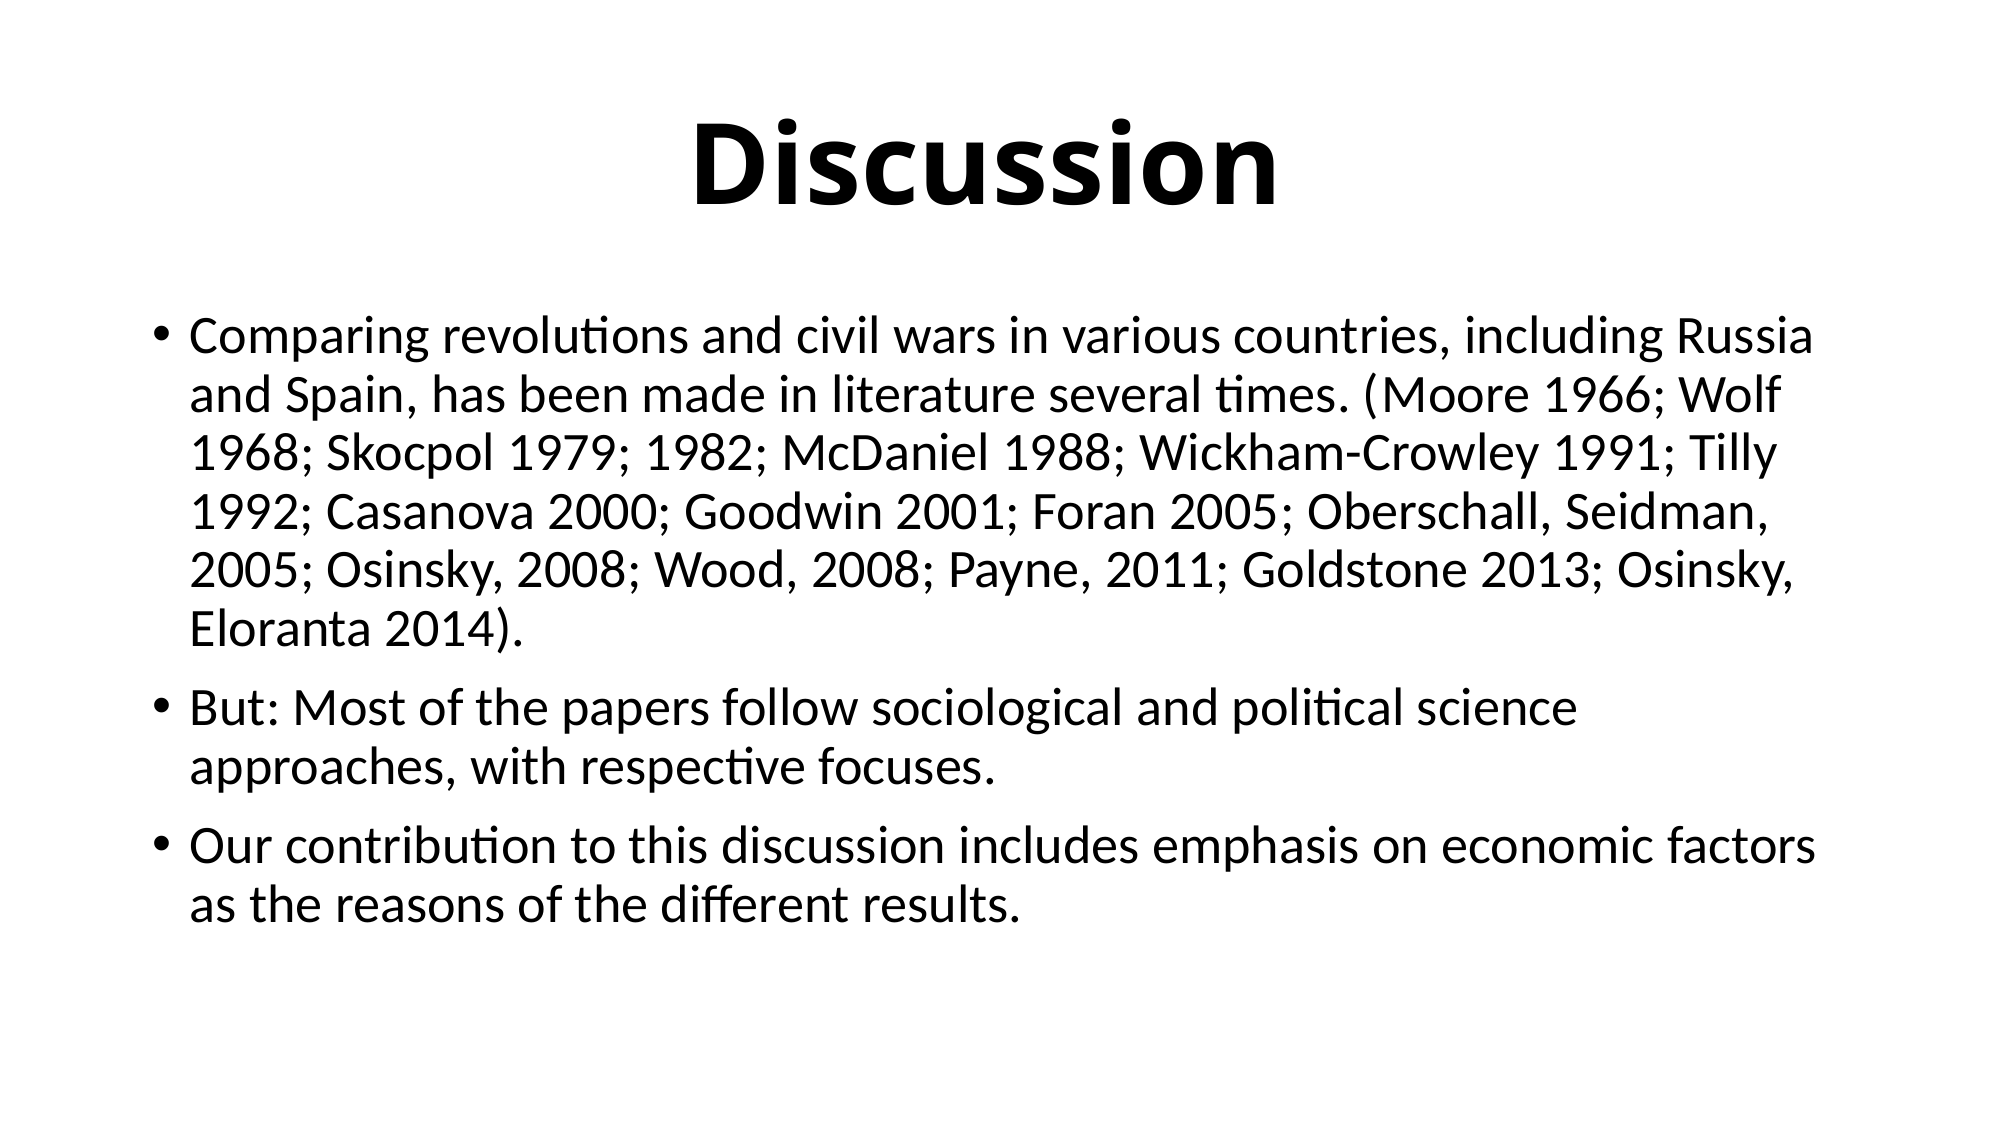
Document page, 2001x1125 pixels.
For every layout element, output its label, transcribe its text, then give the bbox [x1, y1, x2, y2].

list Comparing revolutions and civil wars in various countries, including Russia and Spain, has been made in literature several times. (Moore 1966; Wolf 1968; Skocpol 1979; 1982; McDaniel 1988; Wickham-Crowley 1991; Tilly 1992; Casanova 2000; Goodwin 2001; Foran 2005; Oberschall, Seidman, 2005; Osinsky, 2008; Wood, 2008; Payne, 2011; Goldstone 2013; Osinsky, Eloranta 2014). But: Most of the papers follow sociological and political science approaches, with respective focuses. Our contribution to this discussion includes emphasis on economic factors as the reasons of the different results. [137, 299, 1863, 1014]
title Discussion [137, 59, 1863, 278]
